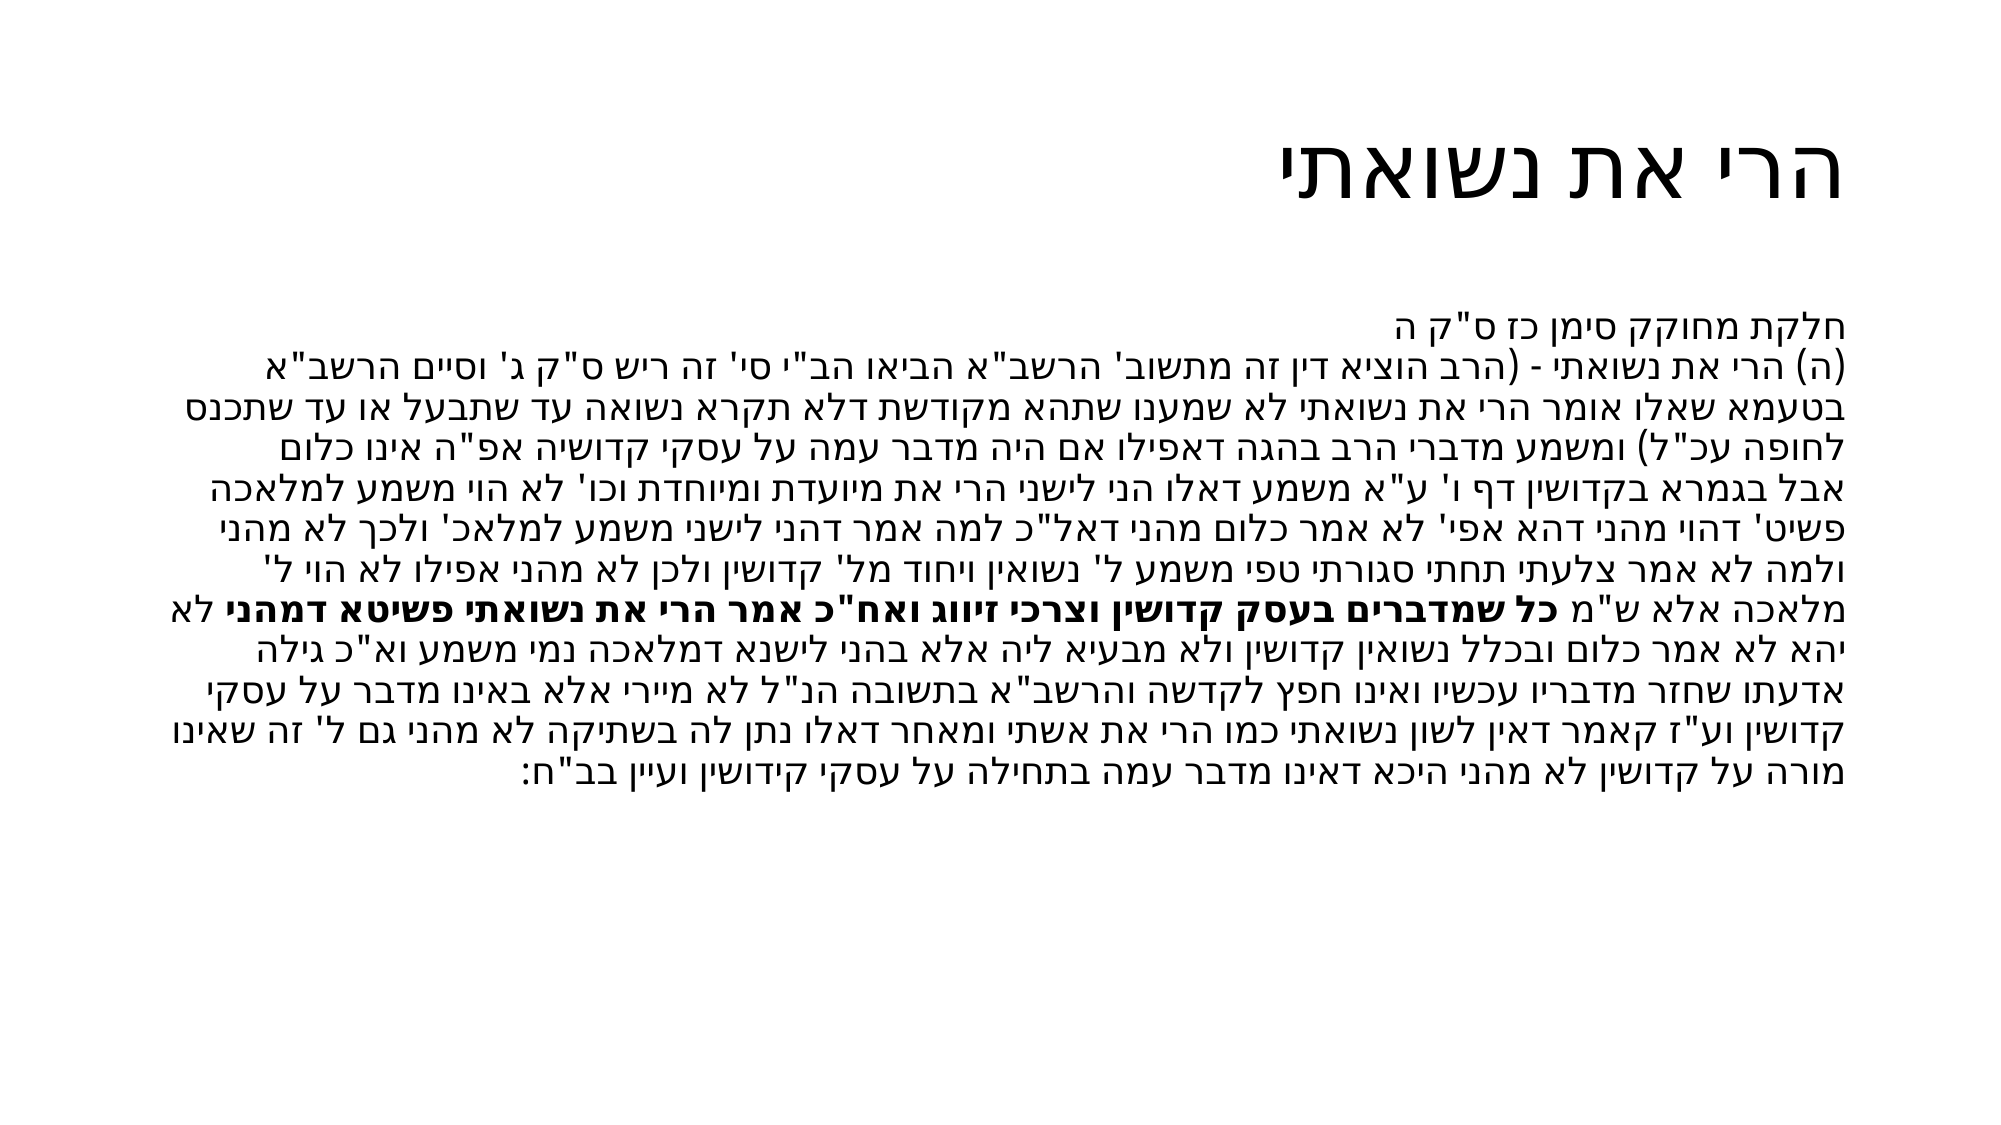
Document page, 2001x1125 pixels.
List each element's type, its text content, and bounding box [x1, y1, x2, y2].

title הרי את נשואתי [137, 59, 1863, 278]
list חלקת מחוקק סימן כז ס"ק ה (ה) הרי את נשואתי - (הרב הוציא דין זה מתשוב' הרשב"א הביאו הב"י סי' זה ריש ס"ק ג' וסיים הרשב"א בטעמא שאלו אומר הרי את נשואתי לא שמענו שתהא מקודשת דלא תקרא נשואה עד שתבעל או עד שתכנס לחופה עכ"ל) ומשמע מדברי הרב בהגה דאפילו אם היה מדבר עמה על עסקי קדושיה אפ"ה אינו כלום אבל בגמרא בקדושין דף ו' ע"א משמע דאלו הני לישני הרי את מיועדת ומיוחדת וכו' לא הוי משמע למלאכה פשיט' דהוי מהני דהא אפי' לא אמר כלום מהני דאל"כ למה אמר דהני לישני משמע למלאכ' ולכך לא מהני ולמה לא אמר צלעתי תחתי סגורתי טפי משמע ל' נשואין ויחוד מל' קדושין ולכן לא מהני אפילו לא הוי ל' מלאכה אלא ש"מ כל שמדברים בעסק קדושין וצרכי זיווג ואח"כ אמר הרי את נשואתי פשיטא דמהני לא יהא לא אמר כלום ובכלל נשואין קדושין ולא מבעיא ליה אלא בהני לישנא דמלאכה נמי משמע וא"כ גילה אדעתו שחזר מדבריו עכשיו ואינו חפץ לקדשה והרשב"א בתשובה הנ"ל לא מיירי אלא באינו מדבר על עסקי קדושין וע"ז קאמר דאין לשון נשואתי כמו הרי את אשתי ומאחר דאלו נתן לה בשתיקה לא מהני גם ל' זה שאינו מורה על קדושין לא מהני היכא דאינו מדבר עמה בתחילה על עסקי קידושין ועיין בב"ח: [137, 299, 1863, 1014]
